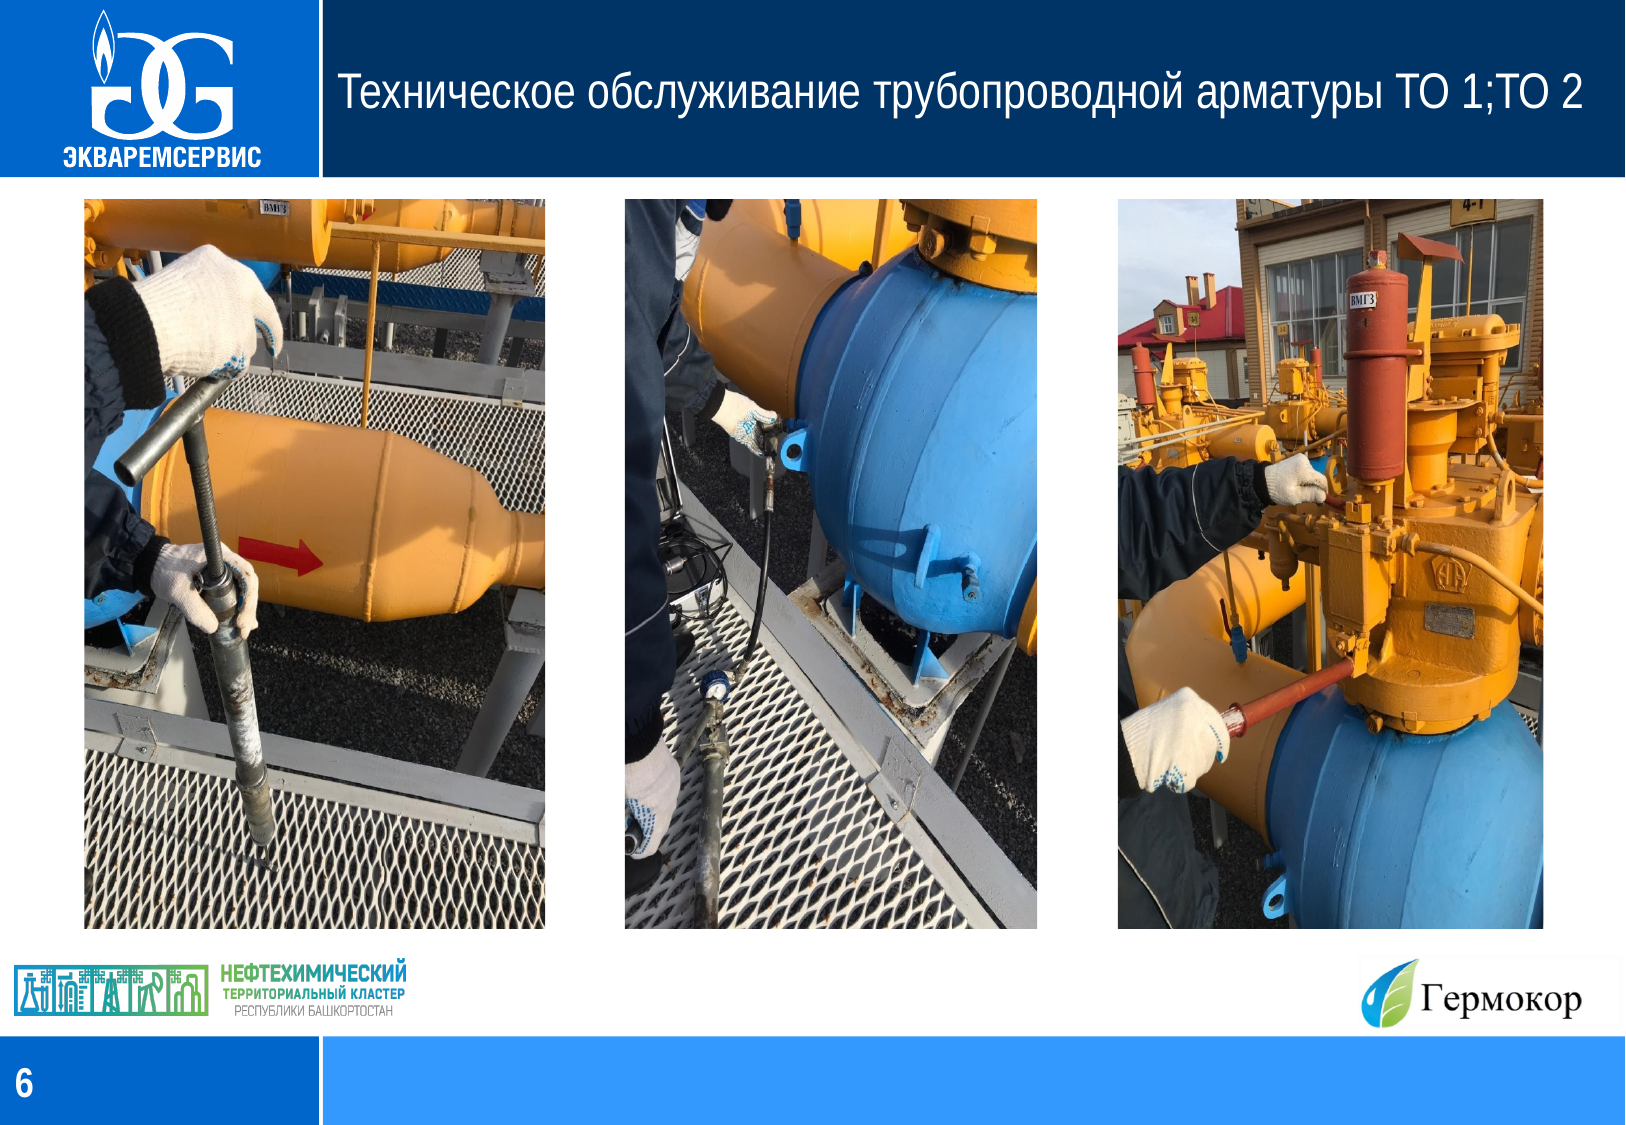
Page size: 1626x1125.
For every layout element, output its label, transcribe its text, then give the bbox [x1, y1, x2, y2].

text_box 6 [0, 1034, 321, 1125]
text_box [321, 1034, 1625, 1125]
text_box Техническое обслуживание трубопроводной арматуры ТО 1;ТО 2 [321, 0, 1625, 179]
text_box [0, 0, 321, 179]
text_box [1117, 199, 1544, 929]
picture [13, 958, 406, 1016]
text_box [84, 199, 546, 929]
text_box [624, 199, 1038, 929]
picture [1355, 952, 1625, 1031]
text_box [60, 6, 264, 171]
